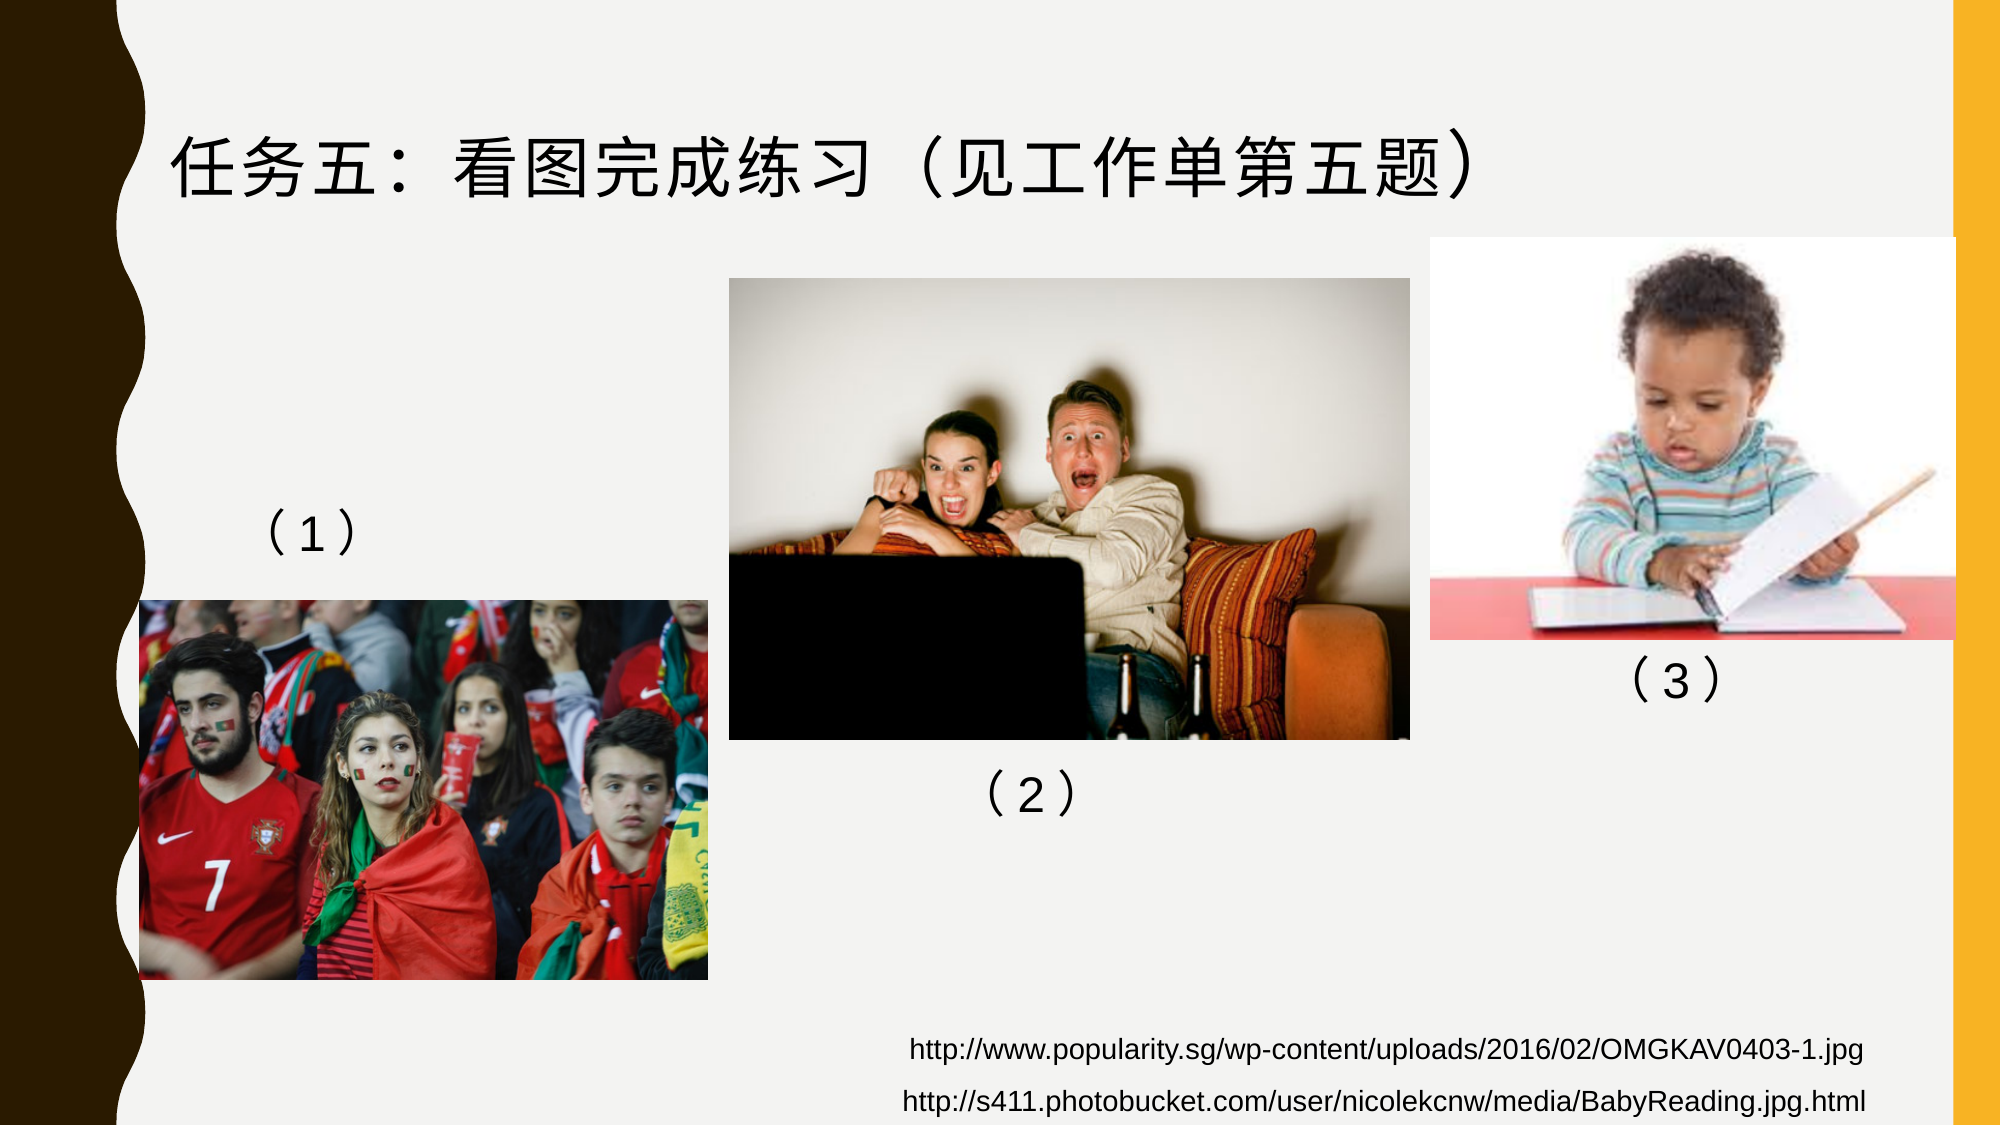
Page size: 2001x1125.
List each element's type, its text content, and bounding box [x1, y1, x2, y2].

text_box （2） [940, 755, 1122, 831]
picture [139, 600, 708, 980]
text_box http://www.popularity.sg/wp-content/uploads/2016/02/OMGKAV0403-1.jpg [894, 1022, 1881, 1073]
text_box http://s411.photobucket.com/user/nicolekcnw/media/BabyReading.jpg.html [887, 1074, 1883, 1125]
text_box （3） [1585, 641, 1767, 716]
title 任务五：看图完成练习（见工作单第五题） [154, 59, 1863, 278]
picture [729, 278, 1410, 740]
text_box （1） [221, 494, 403, 569]
picture [1430, 237, 1956, 641]
